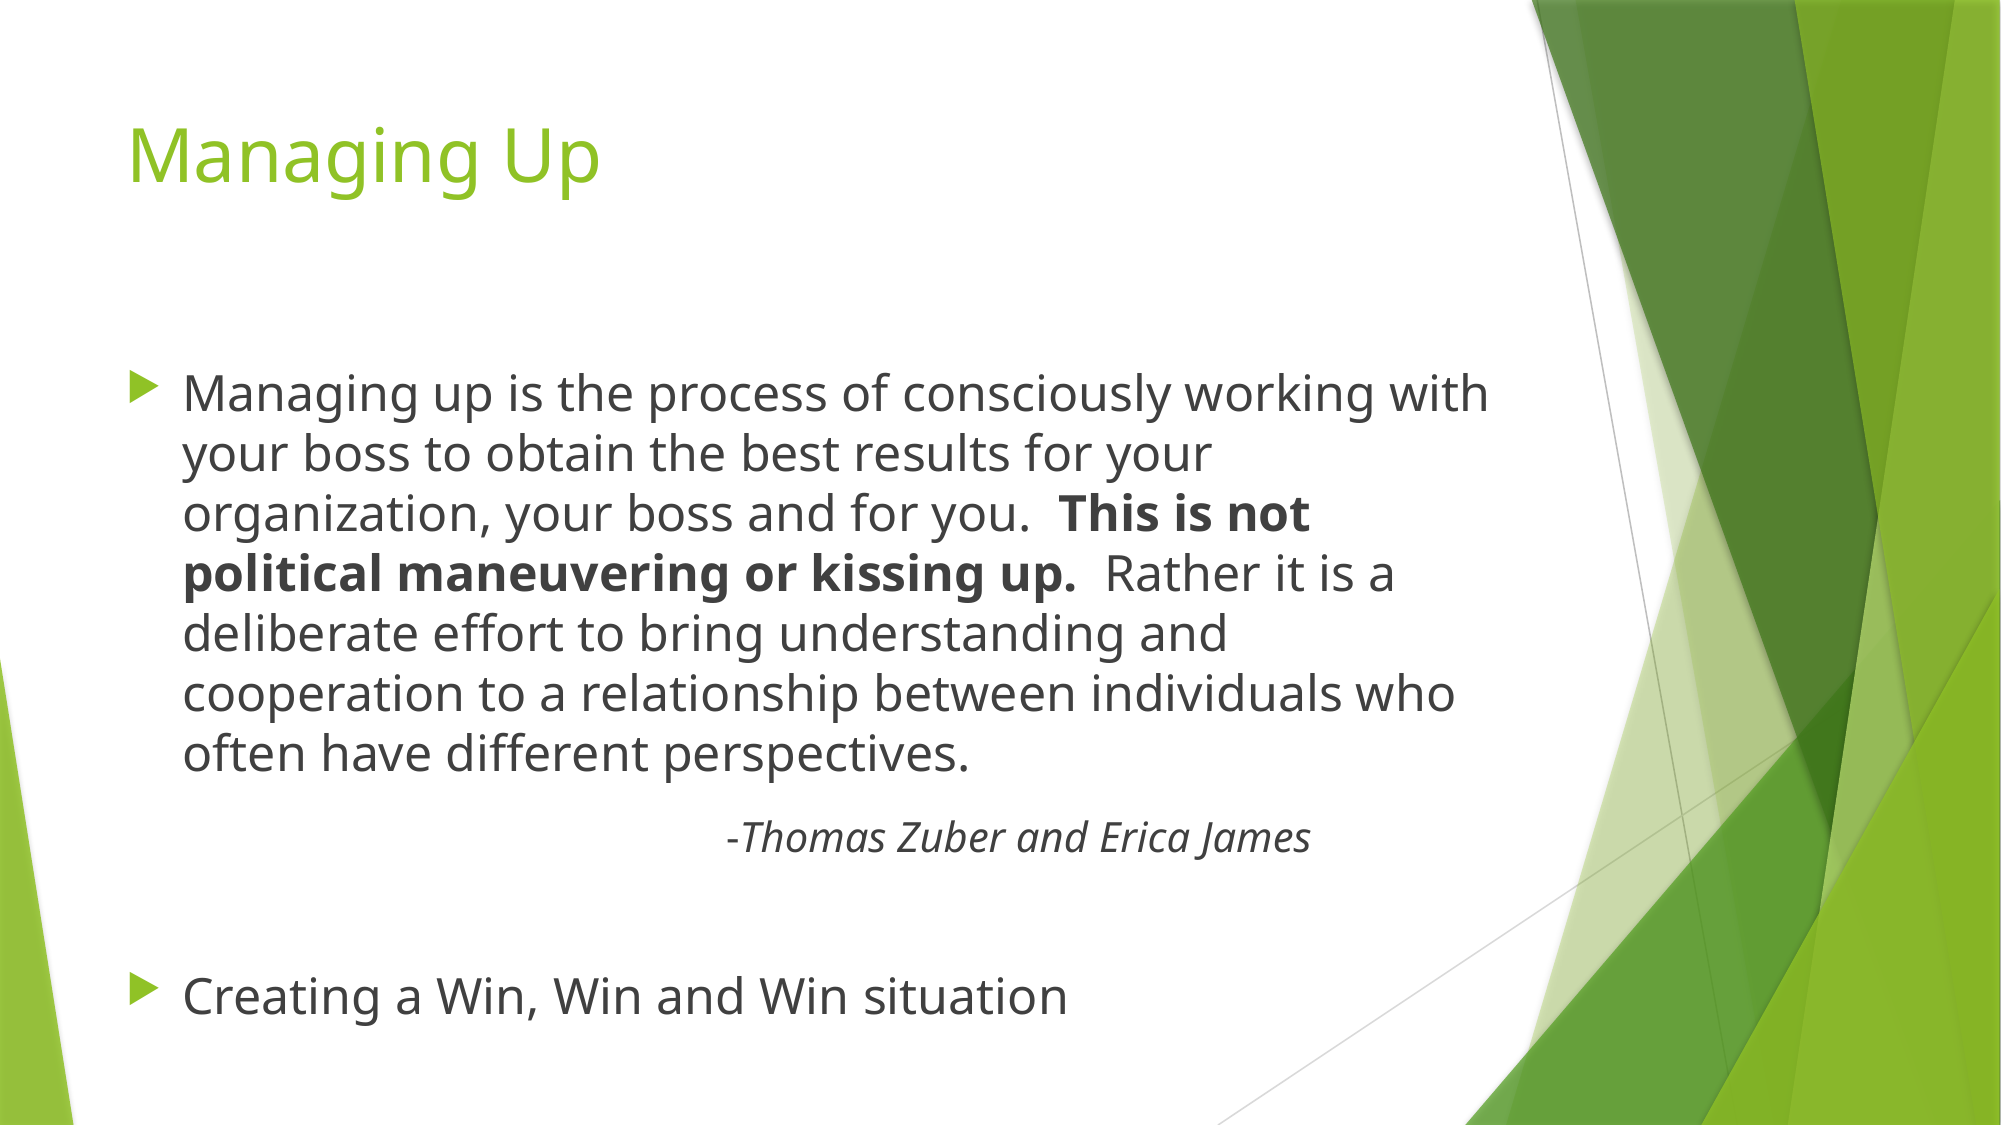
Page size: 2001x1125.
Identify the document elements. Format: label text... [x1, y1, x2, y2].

title Managing Up [111, 99, 1522, 317]
list Managing up is the process of consciously working with your boss to obtain the best results for your organization, your boss and for you. This is not political maneuvering or kissing up. Rather it is a deliberate effort to bring understanding and cooperation to a relationship between individuals who often have different perspectives. -Thomas Zuber and Erica James Creating a Win, Win and Win situation [111, 354, 1522, 992]
